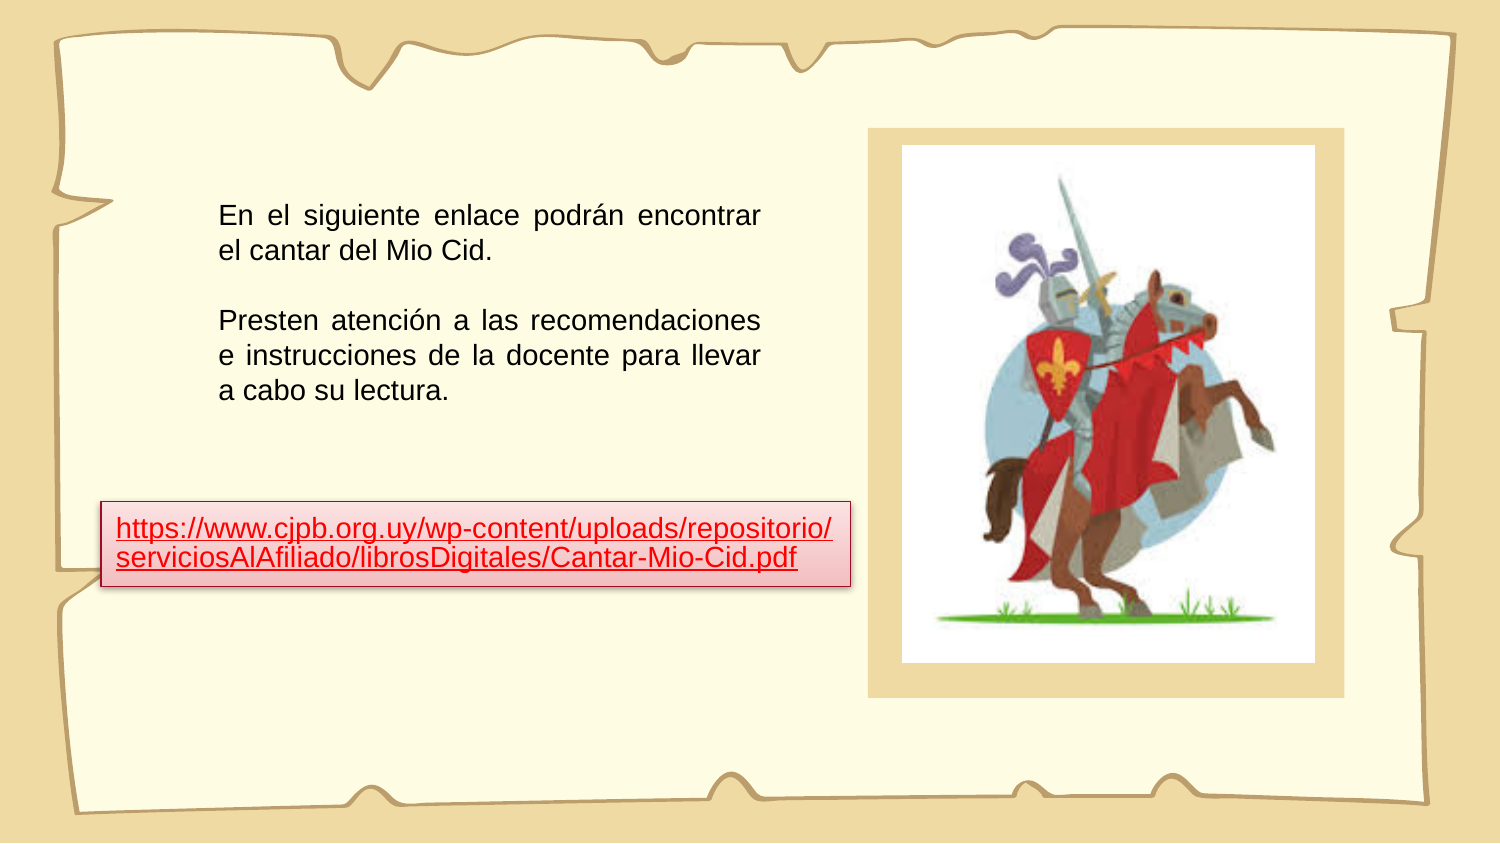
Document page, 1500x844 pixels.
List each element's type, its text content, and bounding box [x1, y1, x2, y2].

text_box [867, 127, 1345, 698]
text_box https://www.cjpb.org.uy/wp-content/uploads/repositorio/serviciosAlAfiliado/librosDigitales/Cantar-Mio-Cid.pdf [100, 501, 851, 587]
picture [901, 145, 1315, 663]
subtitle En el siguiente enlace podrán encontrar el cantar del Mio Cid. Presten atención a las recomendaciones e instrucciones de la docente para llevar a cabo su lectura. [203, 181, 777, 435]
